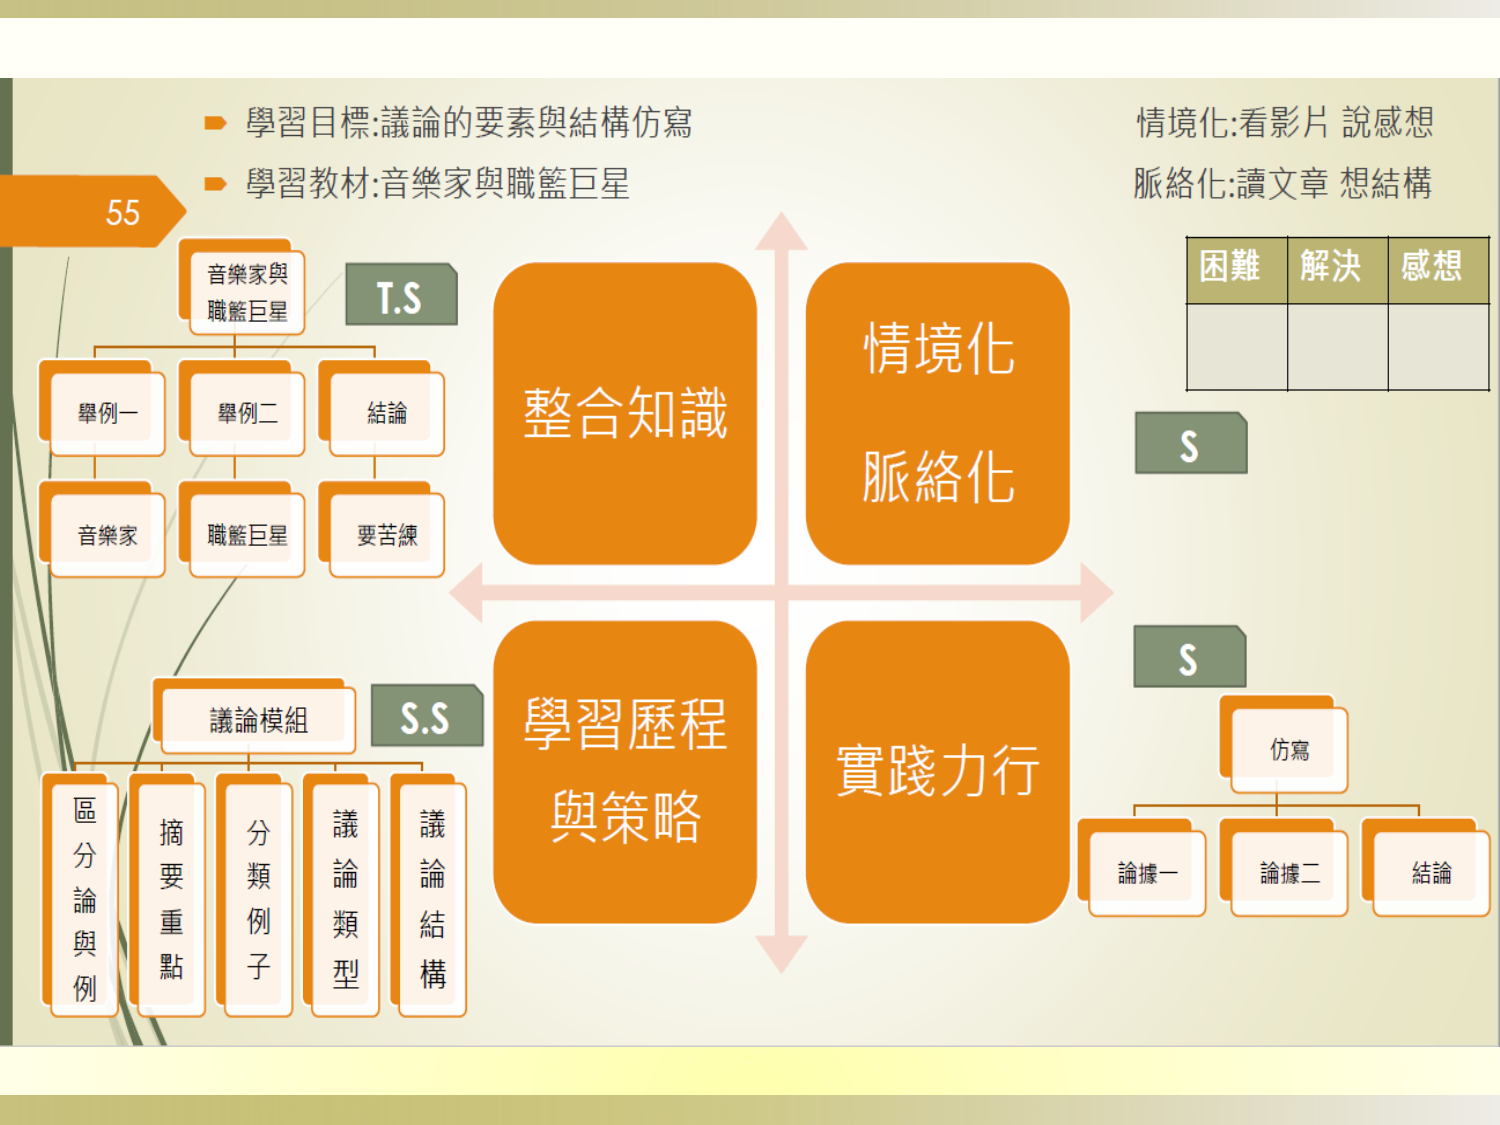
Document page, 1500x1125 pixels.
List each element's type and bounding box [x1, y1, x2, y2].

picture [0, 77, 1500, 1048]
